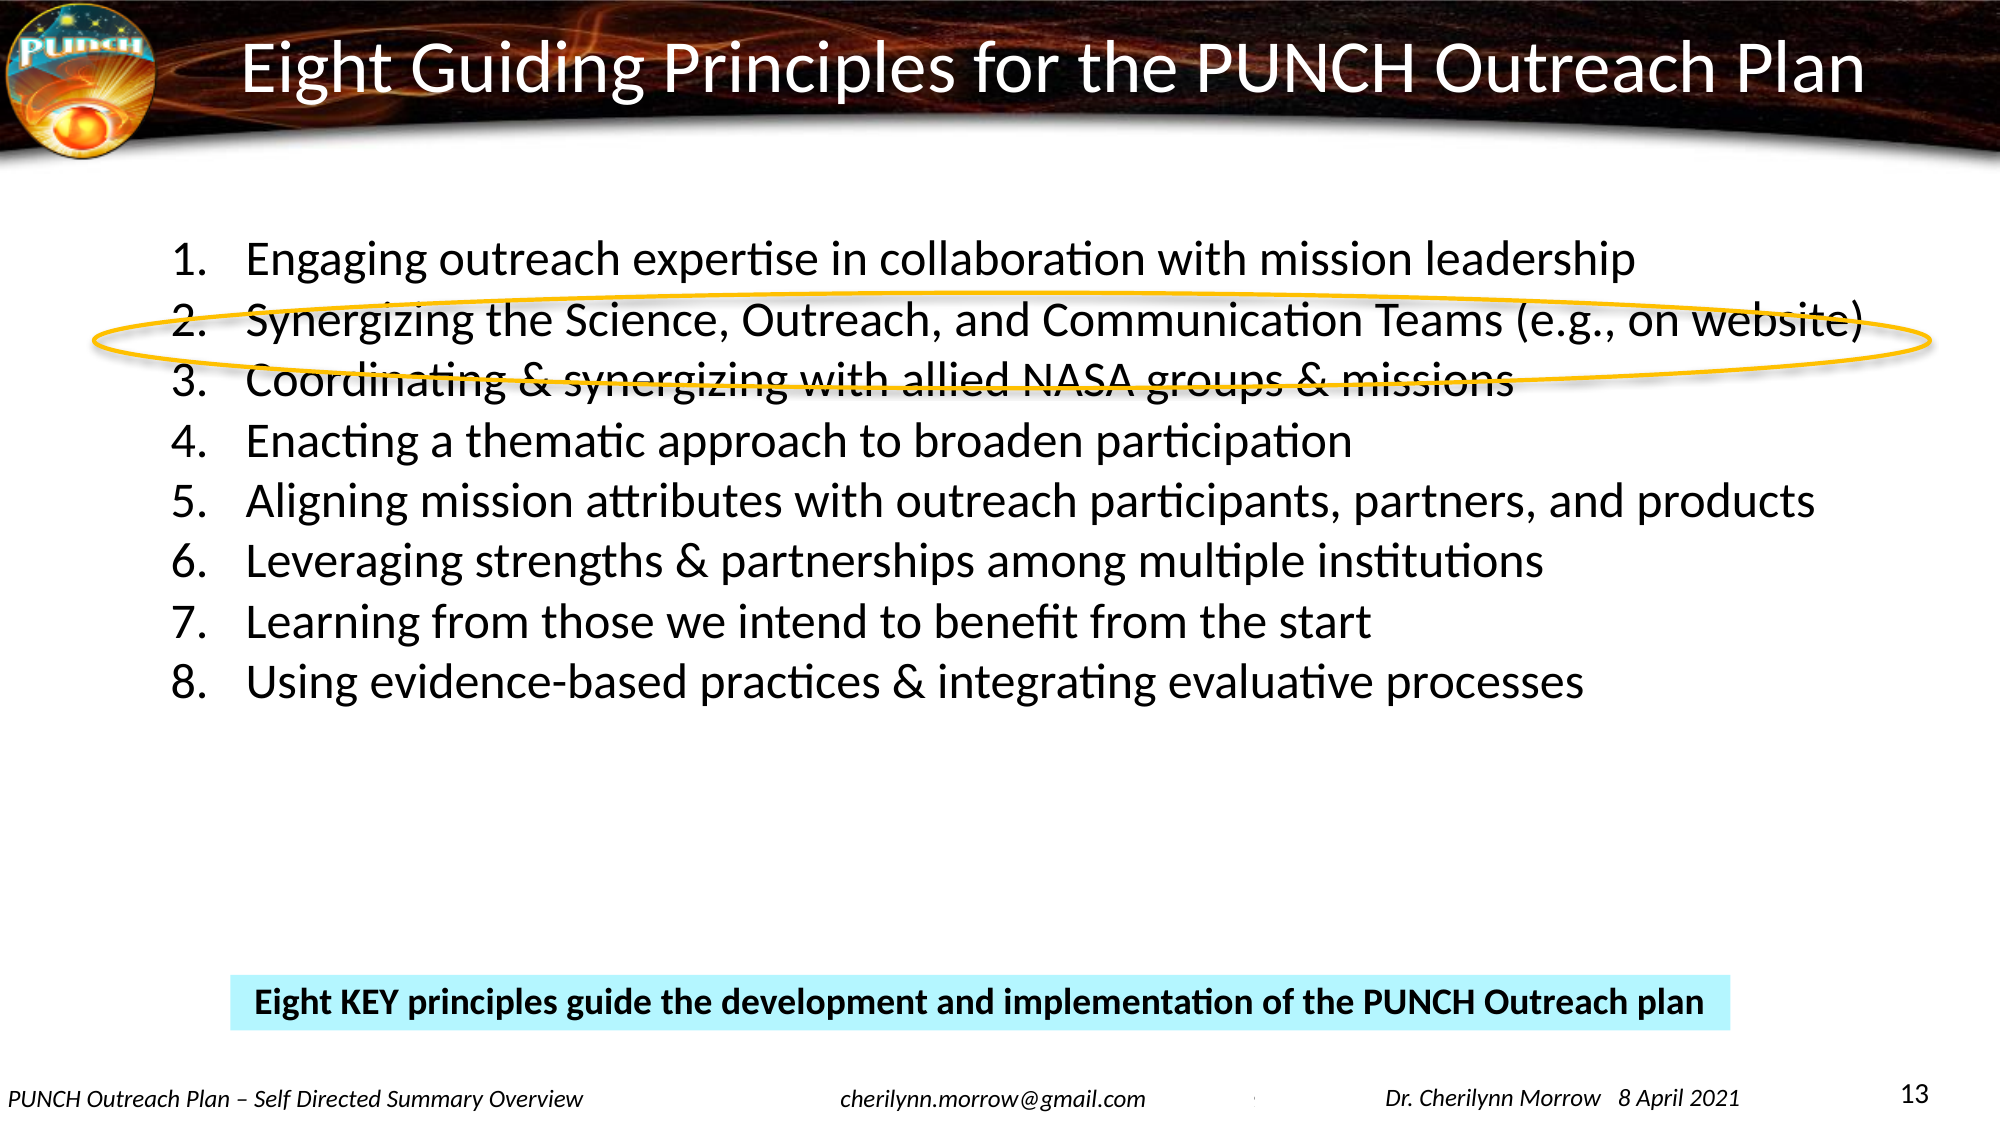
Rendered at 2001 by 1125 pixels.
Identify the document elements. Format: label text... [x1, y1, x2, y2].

list Engaging outreach expertise in collaboration with mission leadership Synergizing the Science, Outreach, and Communication Teams (e.g., on website) Coordinating & synergizing with allied NASA groups & missions Enacting a thematic approach to broaden participation Aligning mission attributes with outreach participants, partners, and products Leveraging strengths & partnerships among multiple institutions Learning from those we intend to benefit from the start Using evidence-based practices & integrating evaluative processes [162, 230, 1931, 335]
text_box PUNCH Outreach Plan – Self Directed Summary Overview [0, 1075, 613, 1121]
text_box Objective 2: Enhance Partnerships [192, 349, 1931, 399]
title Eight Guiding Principles for the PUNCH Outreach Plan [232, 0, 2000, 126]
text_box Dr. Cherilynn Morrow 8 April 2021 [1324, 1073, 1802, 1119]
text_box [93, 292, 1930, 389]
text_box 13 [1870, 1067, 1945, 1113]
text_box cherilynn.morrow@gmail.com [732, 1075, 1255, 1121]
list Engaging outreach expertise in collaboration with mission leadership Synergizing the Science, Outreach, and Communication Teams (e.g., on website) Coordinating & synergizing with allied NASA groups & missions Enacting a thematic approach to broaden participation Aligning mission attributes with outreach participants, partners, and products Leveraging strengths & partnerships among multiple institutions Learning from those we intend to benefit from the start Using evidence-based practices & integrating evaluative processes [162, 355, 1931, 873]
picture [0, 0, 2000, 822]
text_box Eight KEY principles guide the development and implementation of the PUNCH Outreach plan [230, 974, 1731, 1031]
